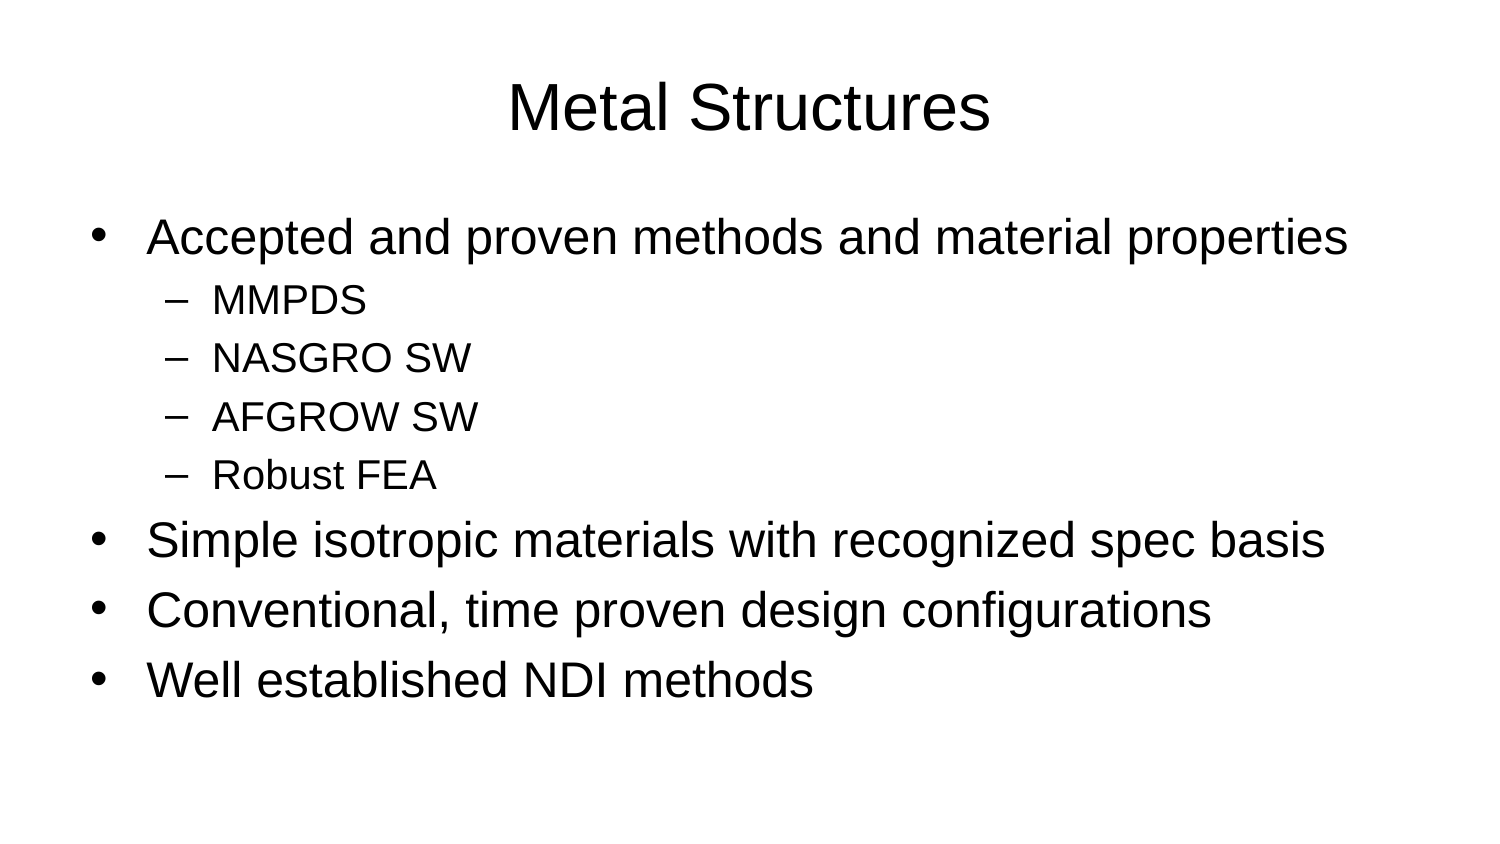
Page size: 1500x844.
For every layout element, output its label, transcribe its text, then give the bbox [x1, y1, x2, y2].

list Accepted and proven methods and material properties MMPDS NASGRO SW AFGROW SW Robust FEA Simple isotropic materials with recognized spec basis Conventional, time proven design configurations Well established NDI methods [75, 196, 1425, 754]
title Metal Structures [75, 33, 1425, 175]
